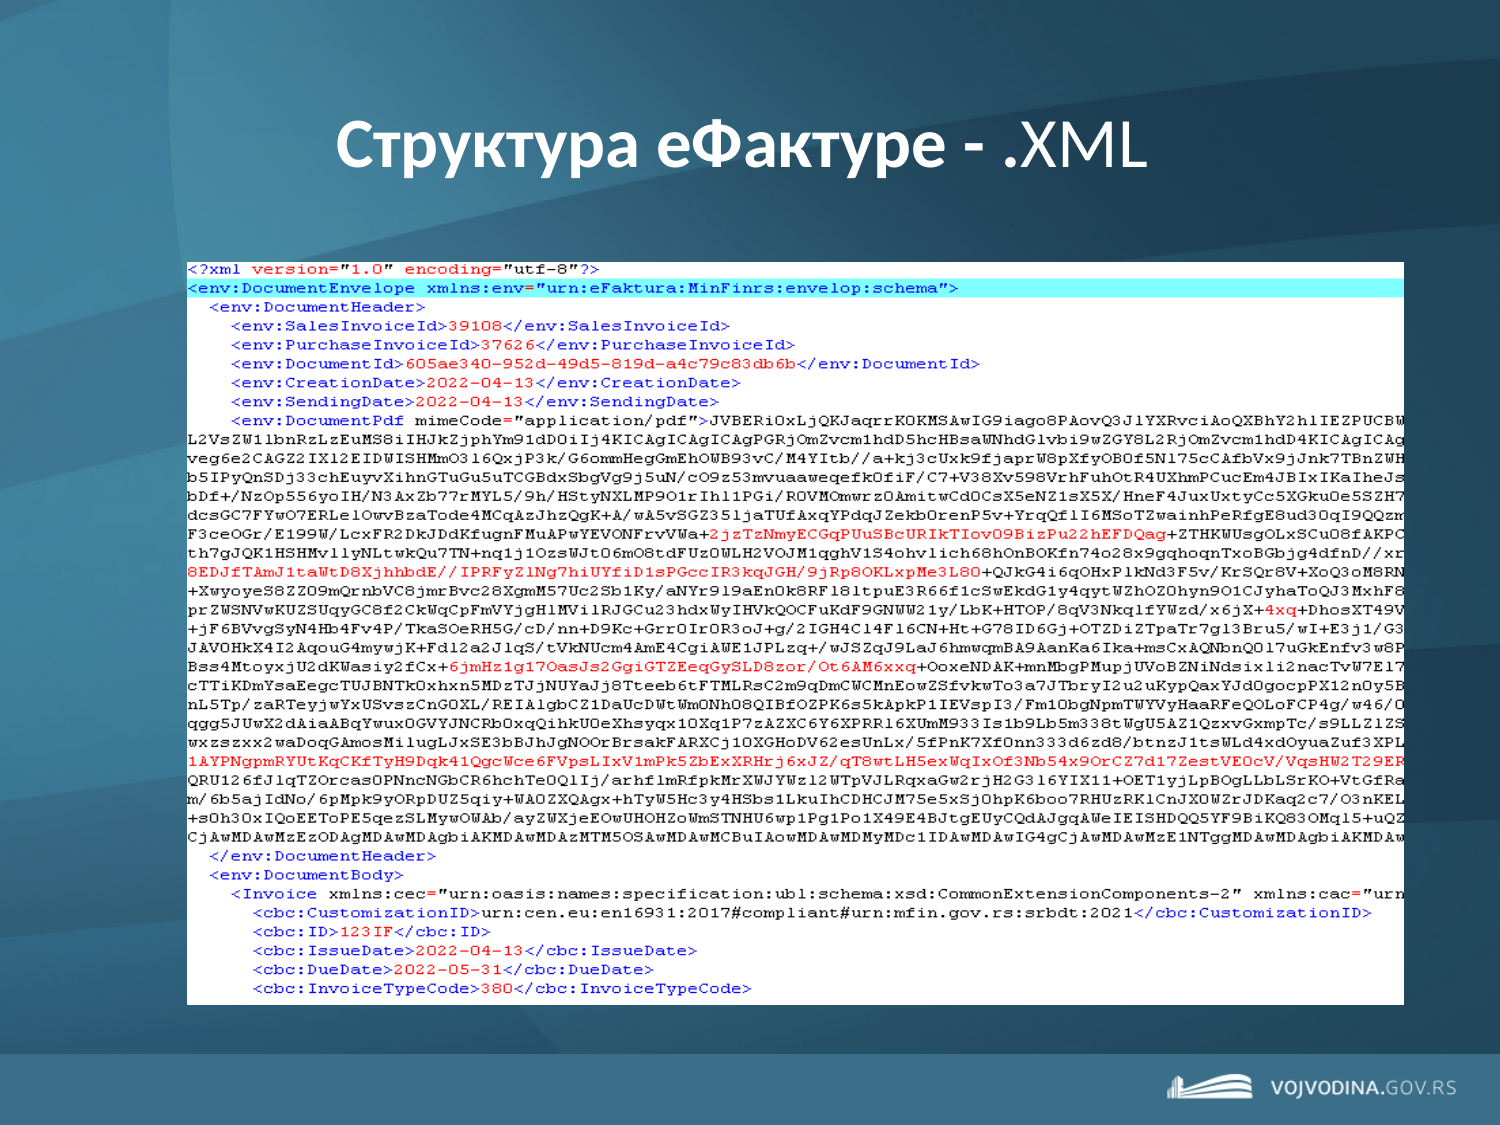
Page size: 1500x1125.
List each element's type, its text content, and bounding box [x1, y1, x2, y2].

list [187, 262, 1405, 1006]
picture [0, 0, 1500, 1125]
title Структура еФактуре - .XML [75, 45, 1425, 233]
